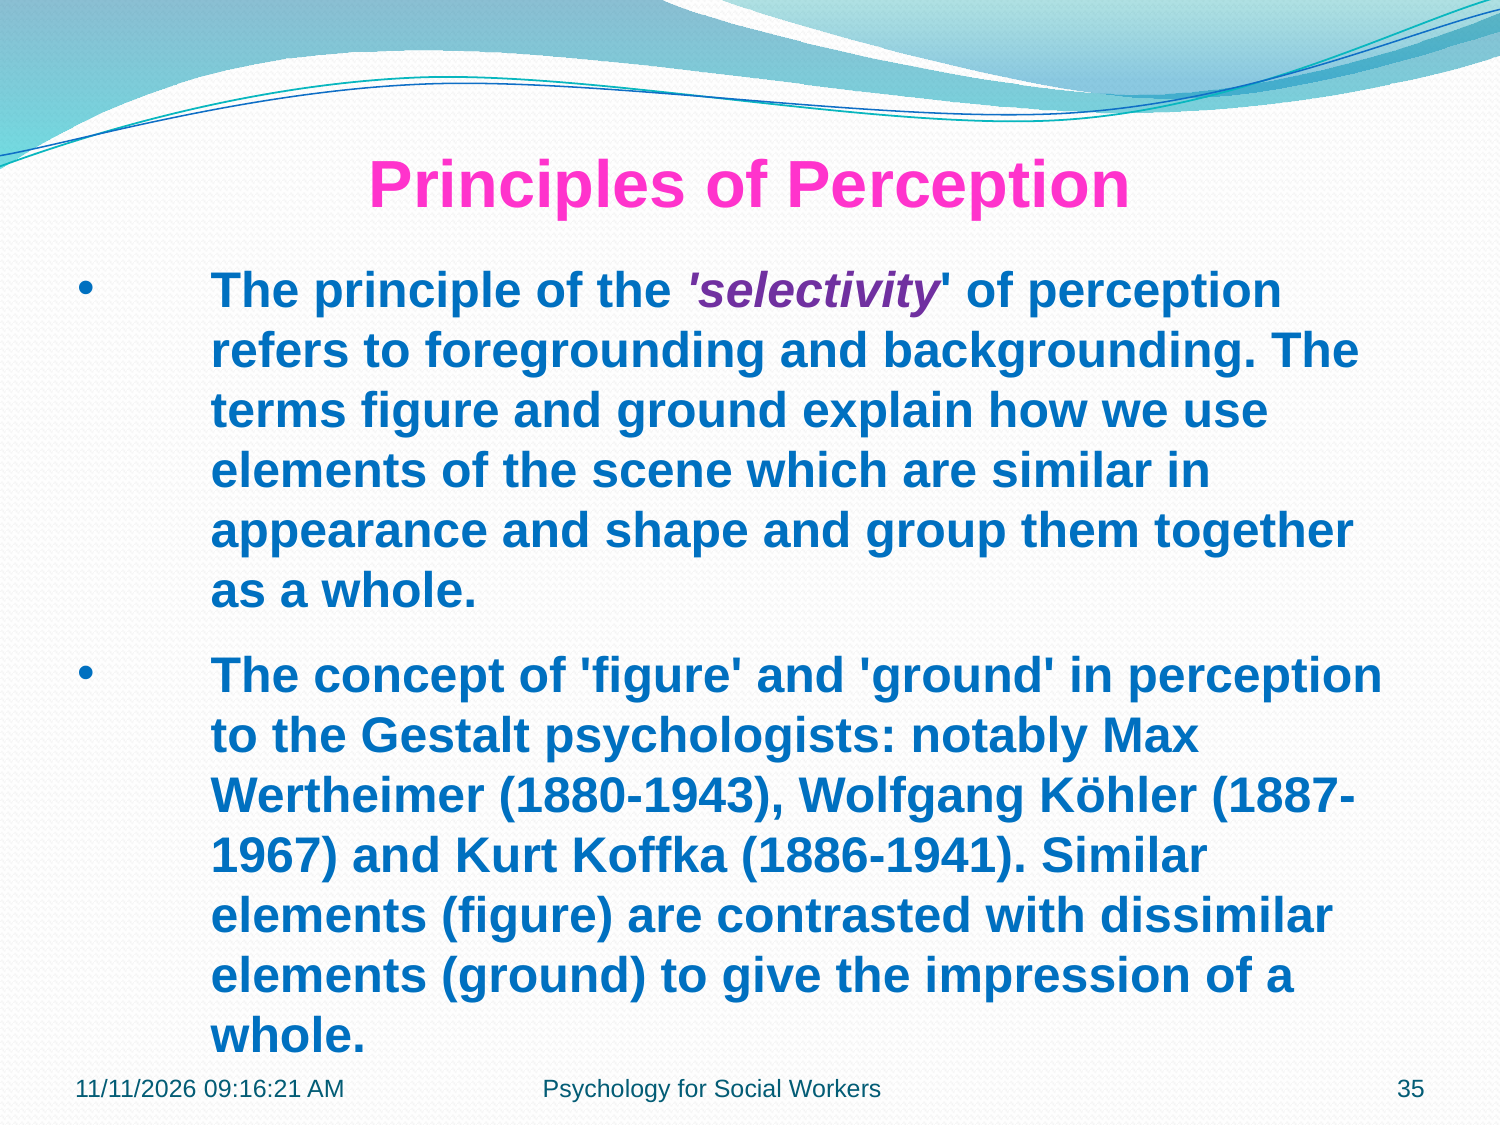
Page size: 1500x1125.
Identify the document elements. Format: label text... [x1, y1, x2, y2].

footer Psychology for Social Workers [437, 1050, 988, 1103]
text_box The principle of the 'selectivity' of perception refers to foregrounding and backgrounding. The terms figure and ground explain how we use elements of the scene which are similar in appearance and shape and group them together as a whole. The concept of 'figure' and 'ground' in perception to the Gestalt psychologists: notably Max Wertheimer (1880-1943), Wolfgang Köhler (1887-1967) and Kurt Koffka (1886-1941). Similar elements (figure) are contrasted with dissimilar elements (ground) to give the impression of a whole. [62, 249, 1400, 1050]
text_box Principles of Perception [0, 99, 1500, 263]
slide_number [75, 1050, 425, 1103]
slide_number 35 [1299, 1042, 1425, 1103]
